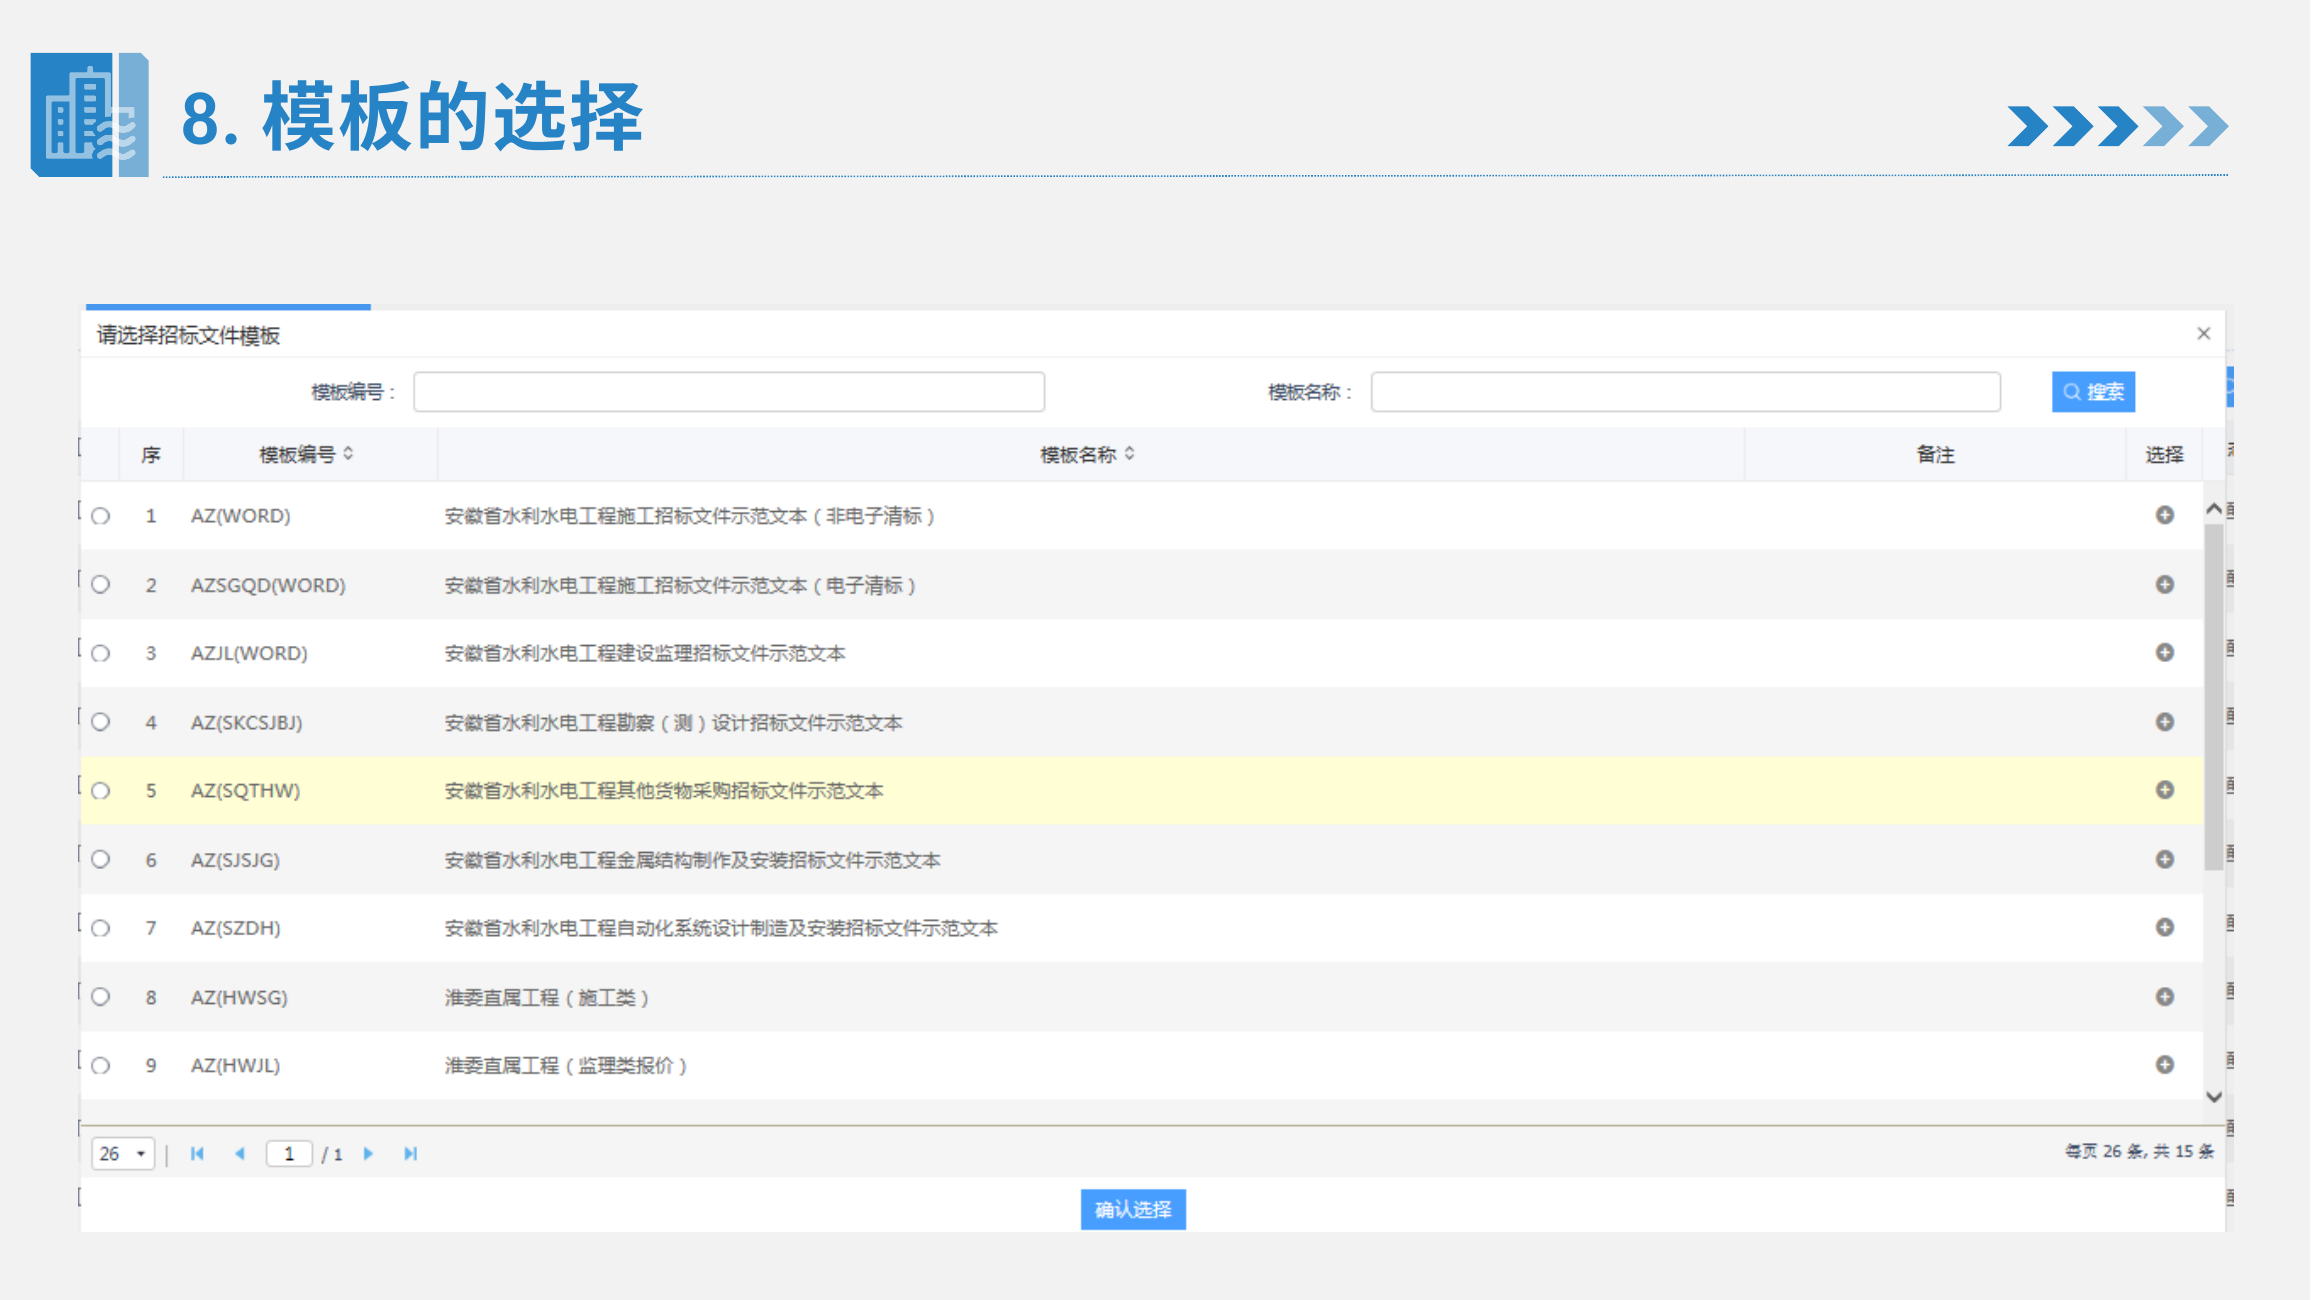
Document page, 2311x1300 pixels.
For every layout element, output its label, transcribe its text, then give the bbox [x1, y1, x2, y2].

picture [43, 66, 138, 160]
picture [78, 304, 2234, 1232]
text_box 8.模板的选择 [167, 61, 660, 167]
